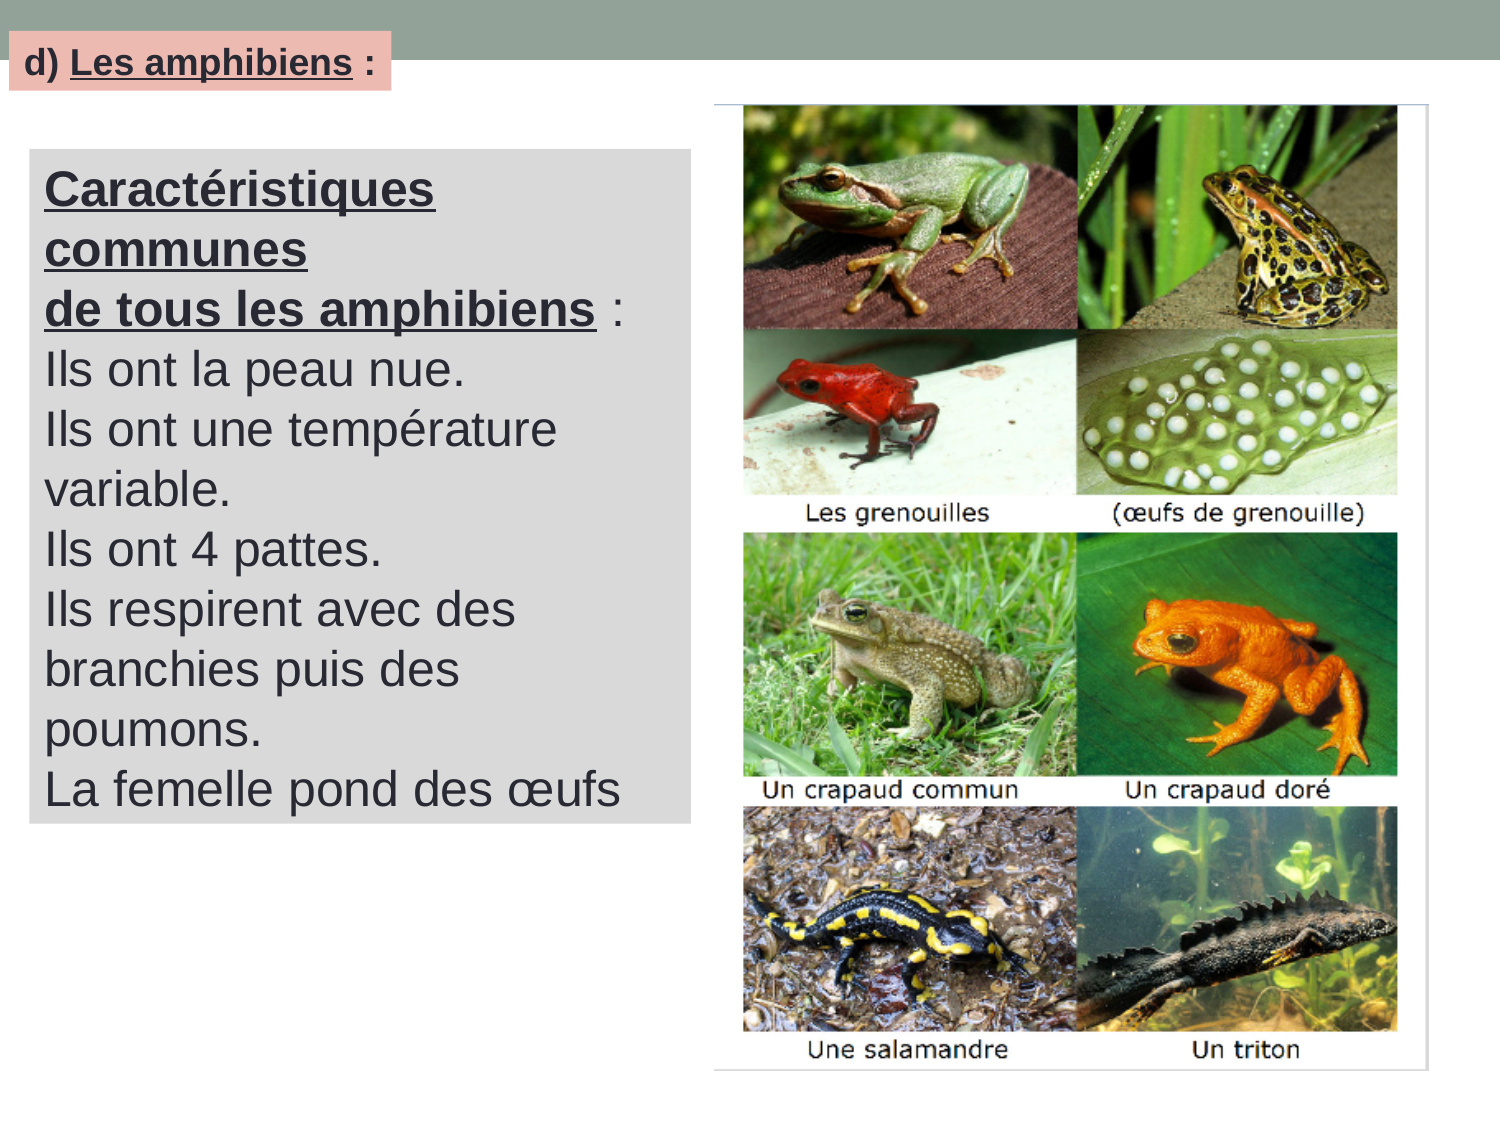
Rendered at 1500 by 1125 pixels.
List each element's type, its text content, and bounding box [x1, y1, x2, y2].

text_box d) Les amphibiens : [9, 30, 392, 91]
picture [714, 104, 1429, 1071]
text_box Caractéristiques communes de tous les amphibiens : Ils ont la peau nue. Ils ont une température variable. Ils ont 4 pattes. Ils respirent avec des branchies puis des poumons. La femelle pond des œufs [29, 148, 691, 824]
